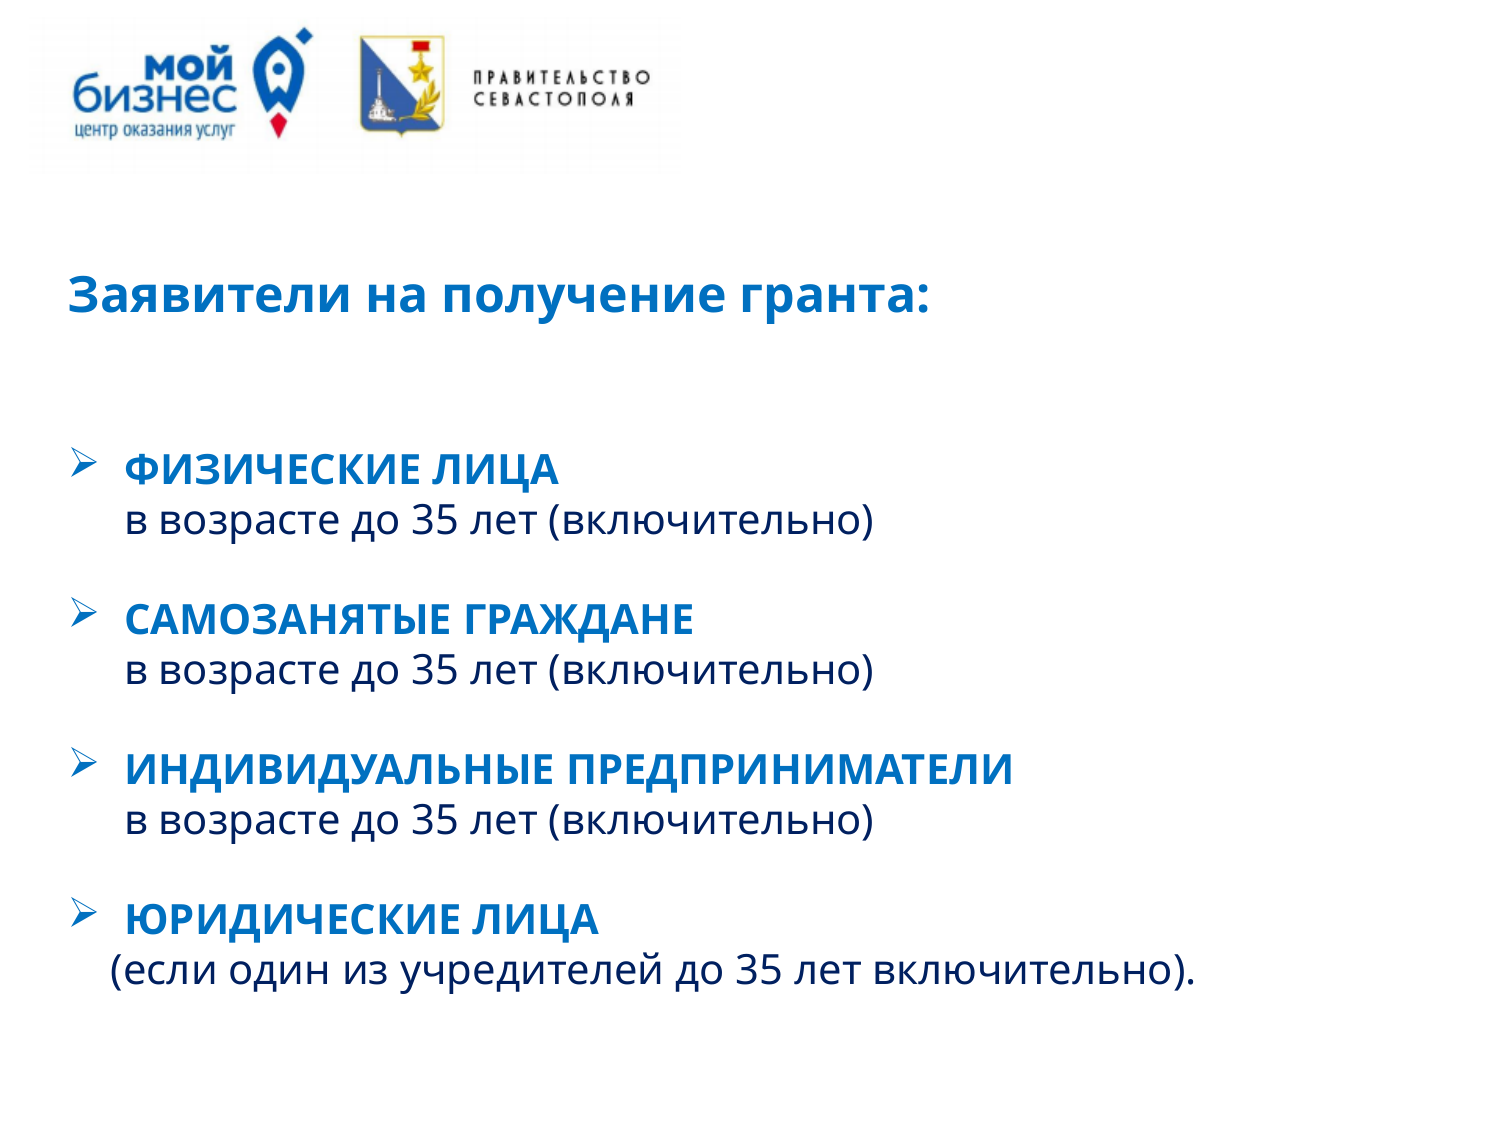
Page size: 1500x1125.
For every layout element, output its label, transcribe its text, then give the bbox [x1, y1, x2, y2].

picture [29, 17, 681, 174]
text_box Заявители на получение гранта: ФИЗИЧЕСКИЕ ЛИЦА в возрасте до 35 лет (включительно) САМОЗАНЯТЫЕ ГРАЖДАНЕ в возрасте до 35 лет (включительно) ИНДИВИДУАЛЬНЫЕ ПРЕДПРИНИМАТЕЛИ в возрасте до 35 лет (включительно) ЮРИДИЧЕСКИЕ ЛИЦА (если один из учредителей до 35 лет включительно). [52, 255, 1459, 965]
